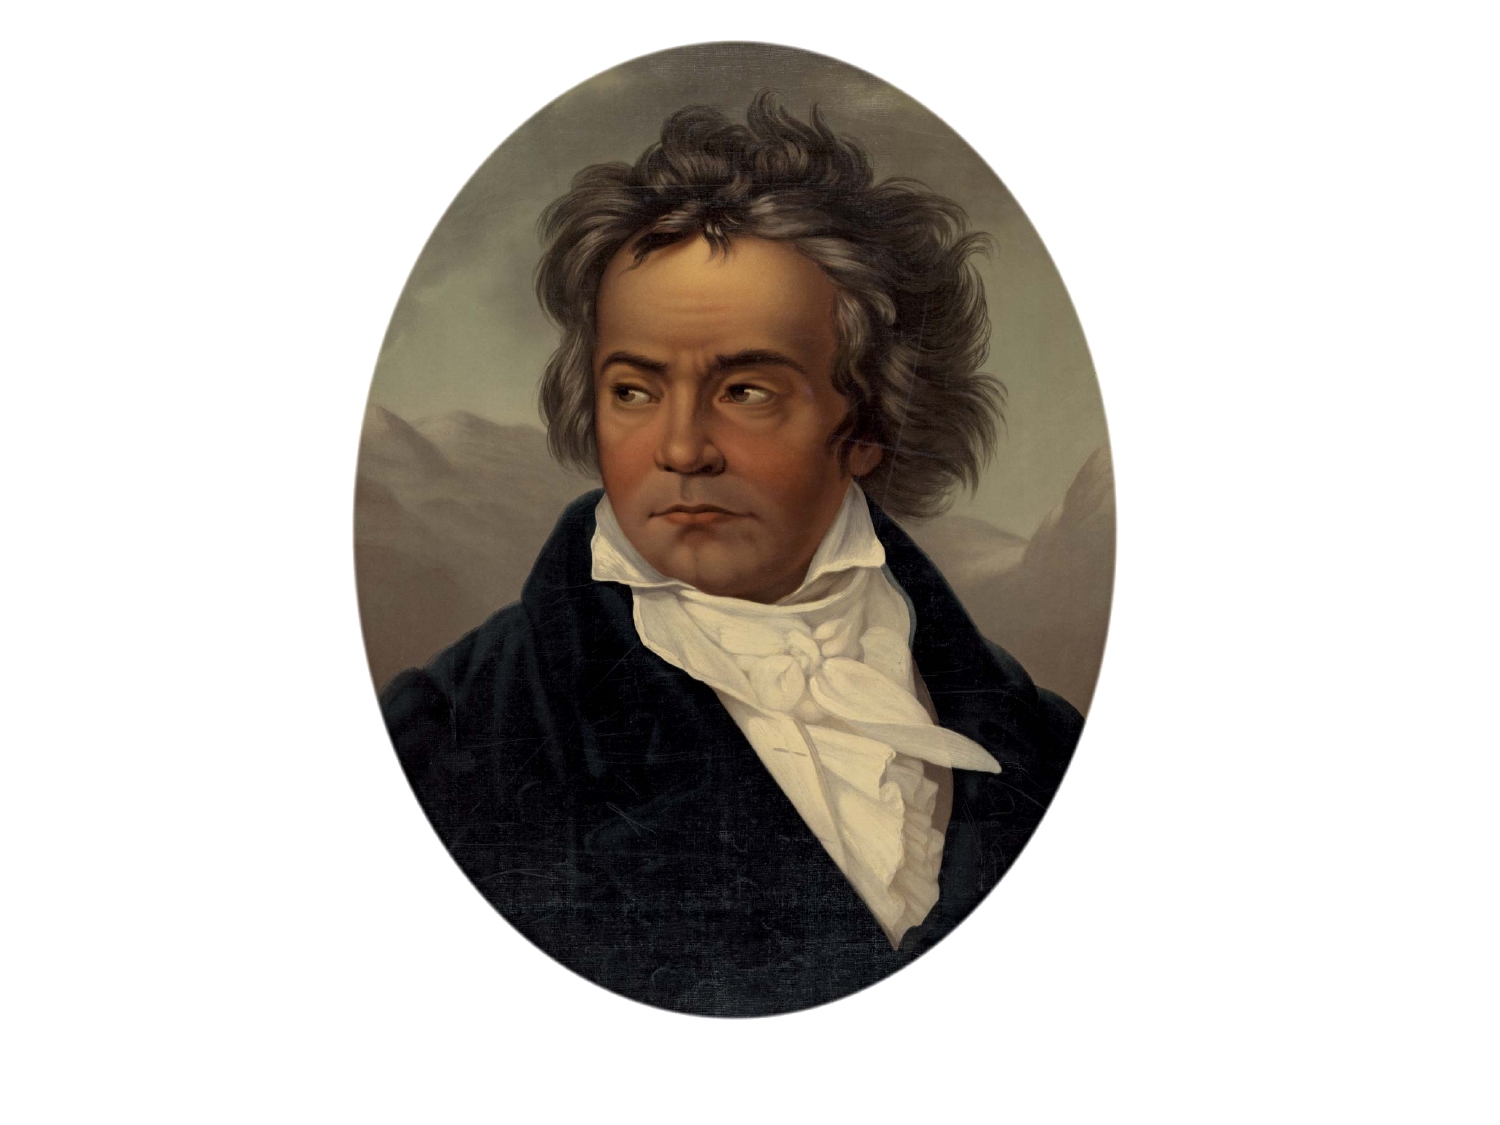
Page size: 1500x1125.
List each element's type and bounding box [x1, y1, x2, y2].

picture [349, 37, 1120, 1022]
